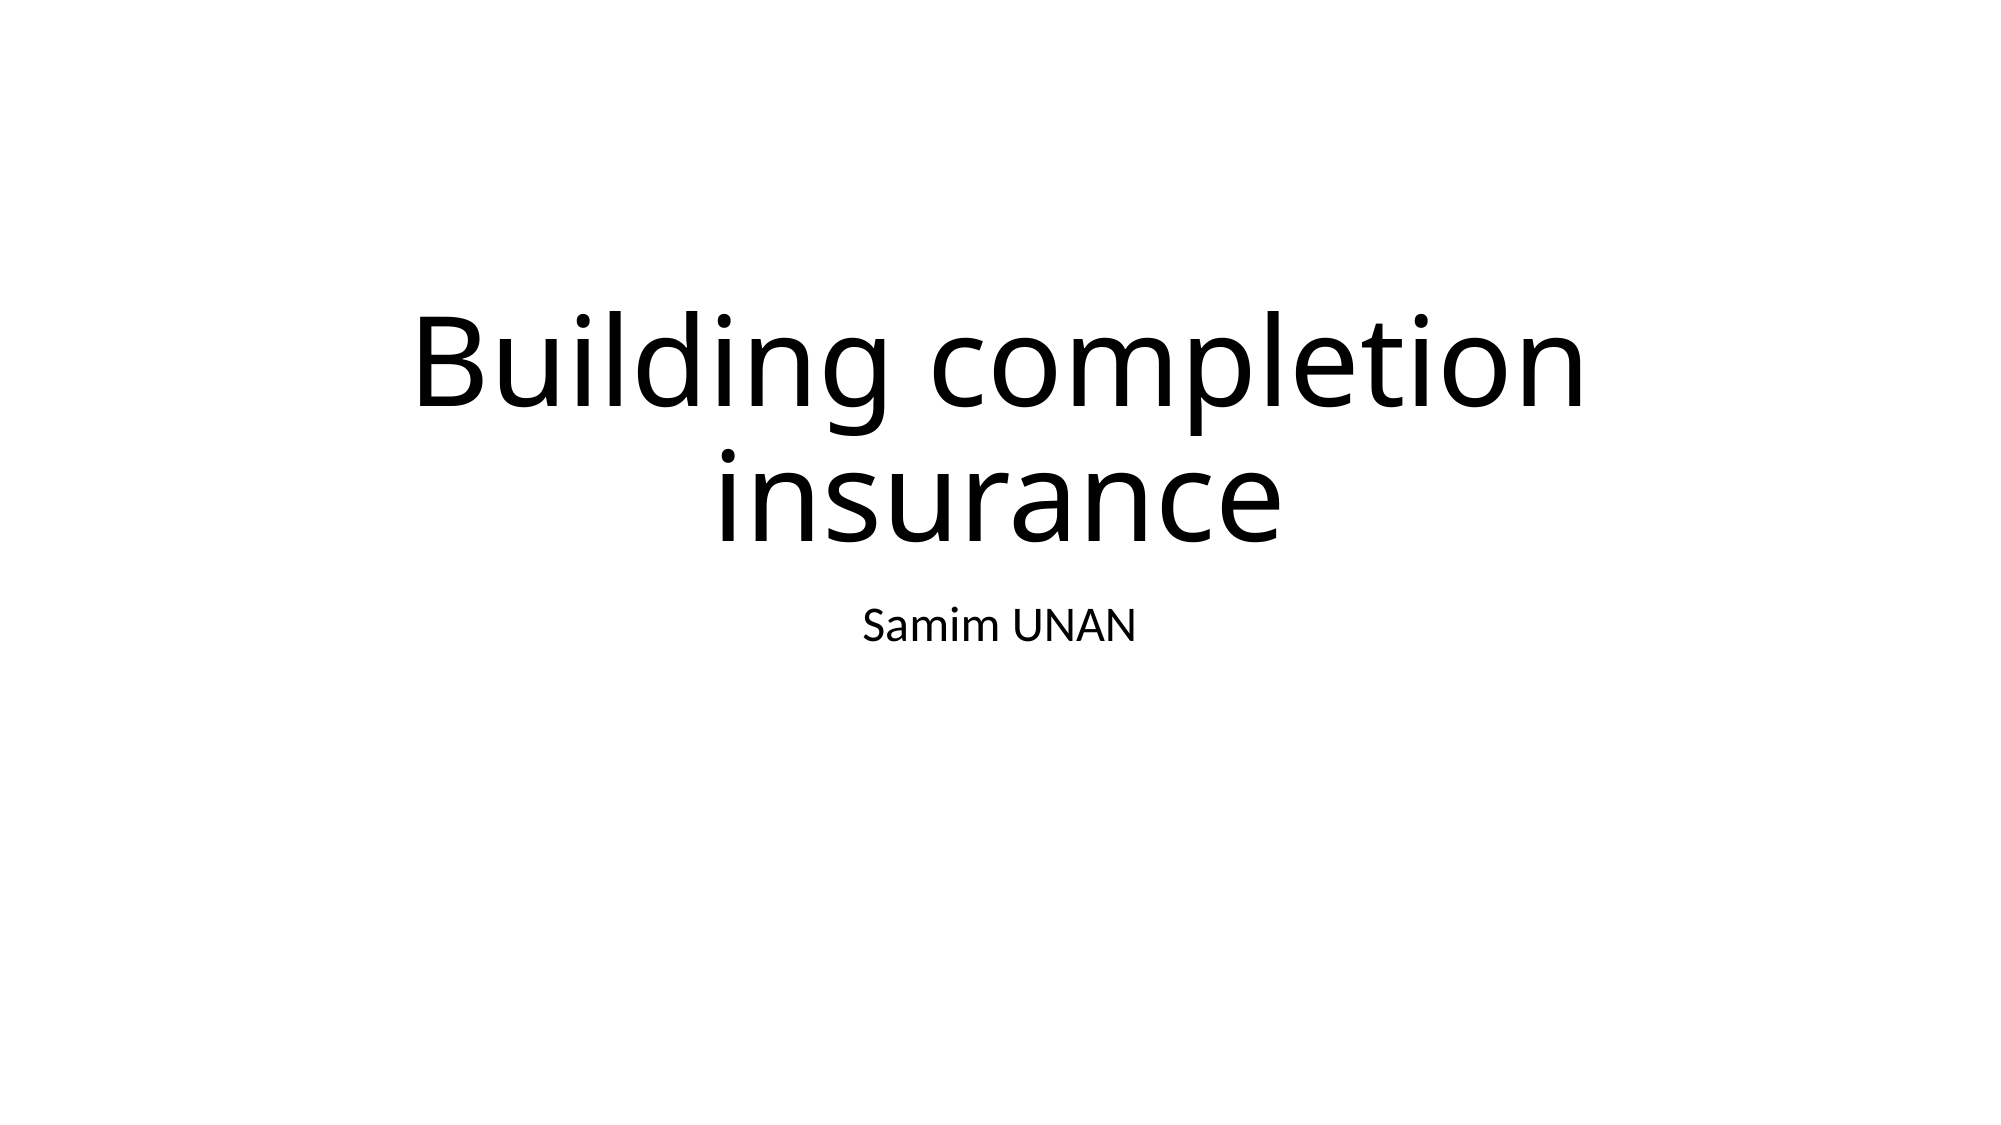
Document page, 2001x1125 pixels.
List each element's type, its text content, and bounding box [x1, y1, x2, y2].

subtitle Samim UNAN [249, 590, 1750, 863]
title Building completion insurance [249, 184, 1750, 576]
